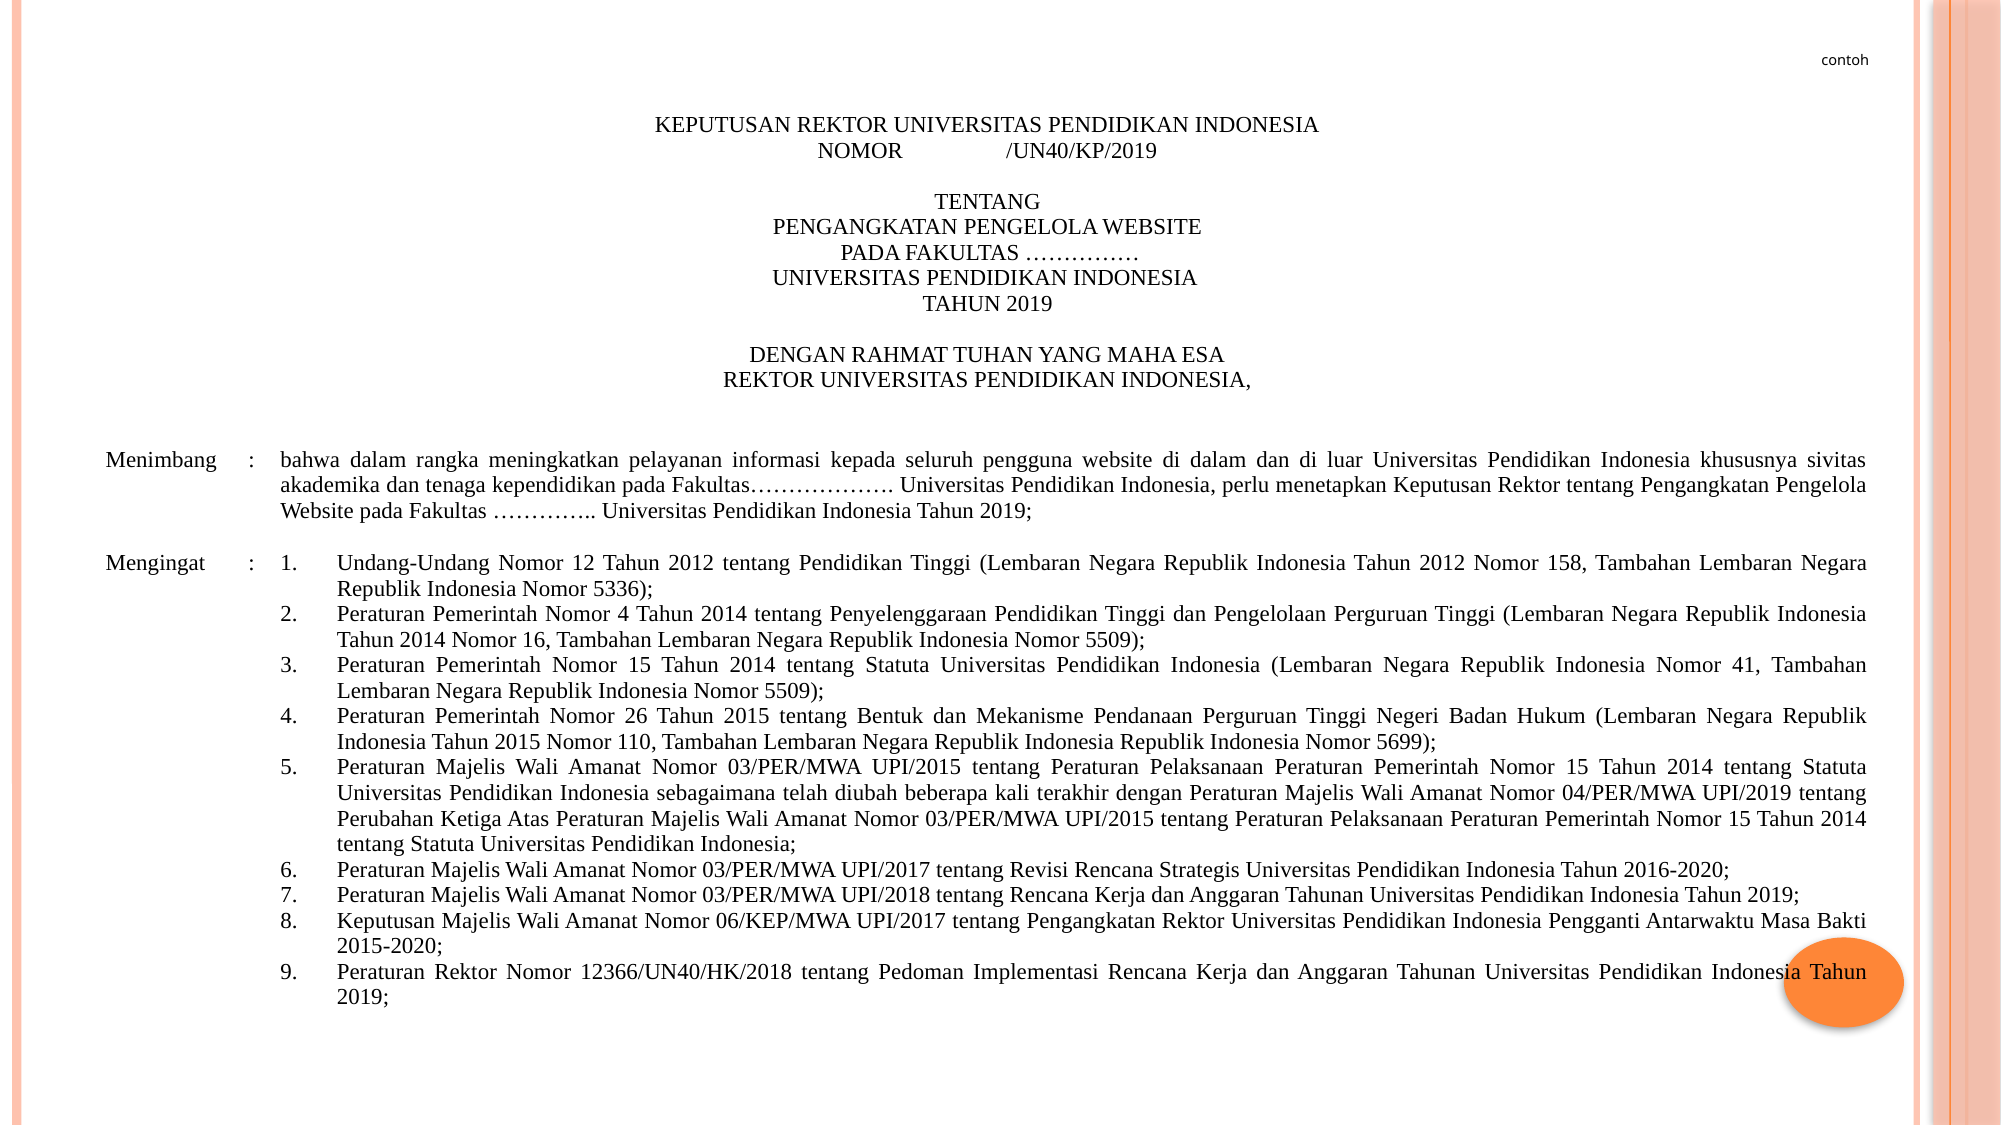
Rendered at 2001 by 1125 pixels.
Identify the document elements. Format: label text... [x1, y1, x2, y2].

table_cell Mengingat [100, 550, 228, 1010]
table_header contoh [100, 50, 1875, 87]
table_cell KEPUTUSAN REKTOR UNIVERSITAS PENDIDIKAN INDONESIA NOMOR /UN40/KP/2019 TENTANG PENGANGKATAN PENGELOLA WEBSITE PADA FAKULTAS …………… UNIVERSITAS PENDIDIKAN INDONESIA TAHUN 2019 DENGAN RAHMAT TUHAN YANG MAHA ESA REKTOR UNIVERSITAS PENDIDIKAN INDONESIA, [100, 87, 1875, 447]
table_cell : [228, 447, 275, 550]
table_cell : [228, 550, 275, 1010]
table_cell Menimbang [100, 447, 228, 550]
table_cell Undang-Undang Nomor 12 Tahun 2012 tentang Pendidikan Tinggi (Lembaran Negara Republik Indonesia Tahun 2012 Nomor 158, Tambahan Lembaran Negara Republik Indonesia Nomor 5336); Peraturan Pemerintah Nomor 4 Tahun 2014 tentang Penyelenggaraan Pendidikan Tinggi dan Pengelolaan Perguruan Tinggi (Lembaran Negara Republik Indonesia Tahun 2014 Nomor 16, Tambahan Lembaran Negara Republik Indonesia Nomor 5509); Peraturan Pemerintah Nomor 15 Tahun 2014 tentang Statuta Universitas Pendidikan Indonesia (Lembaran Negara Republik Indonesia Nomor 41, Tambahan Lembaran Negara Republik Indonesia Nomor 5509); Peraturan Pemerintah Nomor 26 Tahun 2015 tentang Bentuk dan Mekanisme Pendanaan Perguruan Tinggi Negeri Badan Hukum (Lembaran Negara Republik Indonesia Tahun 2015 Nomor 110, Tambahan Lembaran Negara Republik Indonesia Republik Indonesia Nomor 5699); Peraturan Majelis Wali Amanat Nomor 03/PER/MWA UPI/2015 tentang Peraturan Pelaksanaan Peraturan Pemerintah Nomor 15 Tahun 2014 tentang Statuta Universitas Pendidikan Indonesia sebagaimana telah diubah beberapa kali terakhir dengan Peraturan Majelis Wali Amanat Nomor 04/PER/MWA UPI/2019 tentang Perubahan Ketiga Atas Peraturan Majelis Wali Amanat Nomor 03/PER/MWA UPI/2015 tentang Peraturan Pelaksanaan Peraturan Pemerintah Nomor 15 Tahun 2014 tentang Statuta Universitas Pendidikan Indonesia; Peraturan Majelis Wali Amanat Nomor 03/PER/MWA UPI/2017 tentang Revisi Rencana Strategis Universitas Pendidikan Indonesia Tahun 2016-2020; Peraturan Majelis Wali Amanat Nomor 03/PER/MWA UPI/2018 tentang Rencana Kerja dan Anggaran Tahunan Universitas Pendidikan Indonesia Tahun 2019; Keputusan Majelis Wali Amanat Nomor 06/KEP/MWA UPI/2017 tentang Pengangkatan Rektor Universitas Pendidikan Indonesia Pengganti Antarwaktu Masa Bakti 2015-2020; Peraturan Rektor Nomor 12366/UN40/HK/2018 tentang Pedoman Implementasi Rencana Kerja dan Anggaran Tahunan Universitas Pendidikan Indonesia Tahun 2019; [275, 550, 1875, 1010]
table_cell bahwa dalam rangka meningkatkan pelayanan informasi kepada seluruh pengguna website di dalam dan di luar Universitas Pendidikan Indonesia khususnya sivitas akademika dan tenaga kependidikan pada Fakultas………………. Universitas Pendidikan Indonesia, perlu menetapkan Keputusan Rektor tentang Pengangkatan Pengelola Website pada Fakultas ………….. Universitas Pendidikan Indonesia Tahun 2019; [275, 447, 1875, 550]
